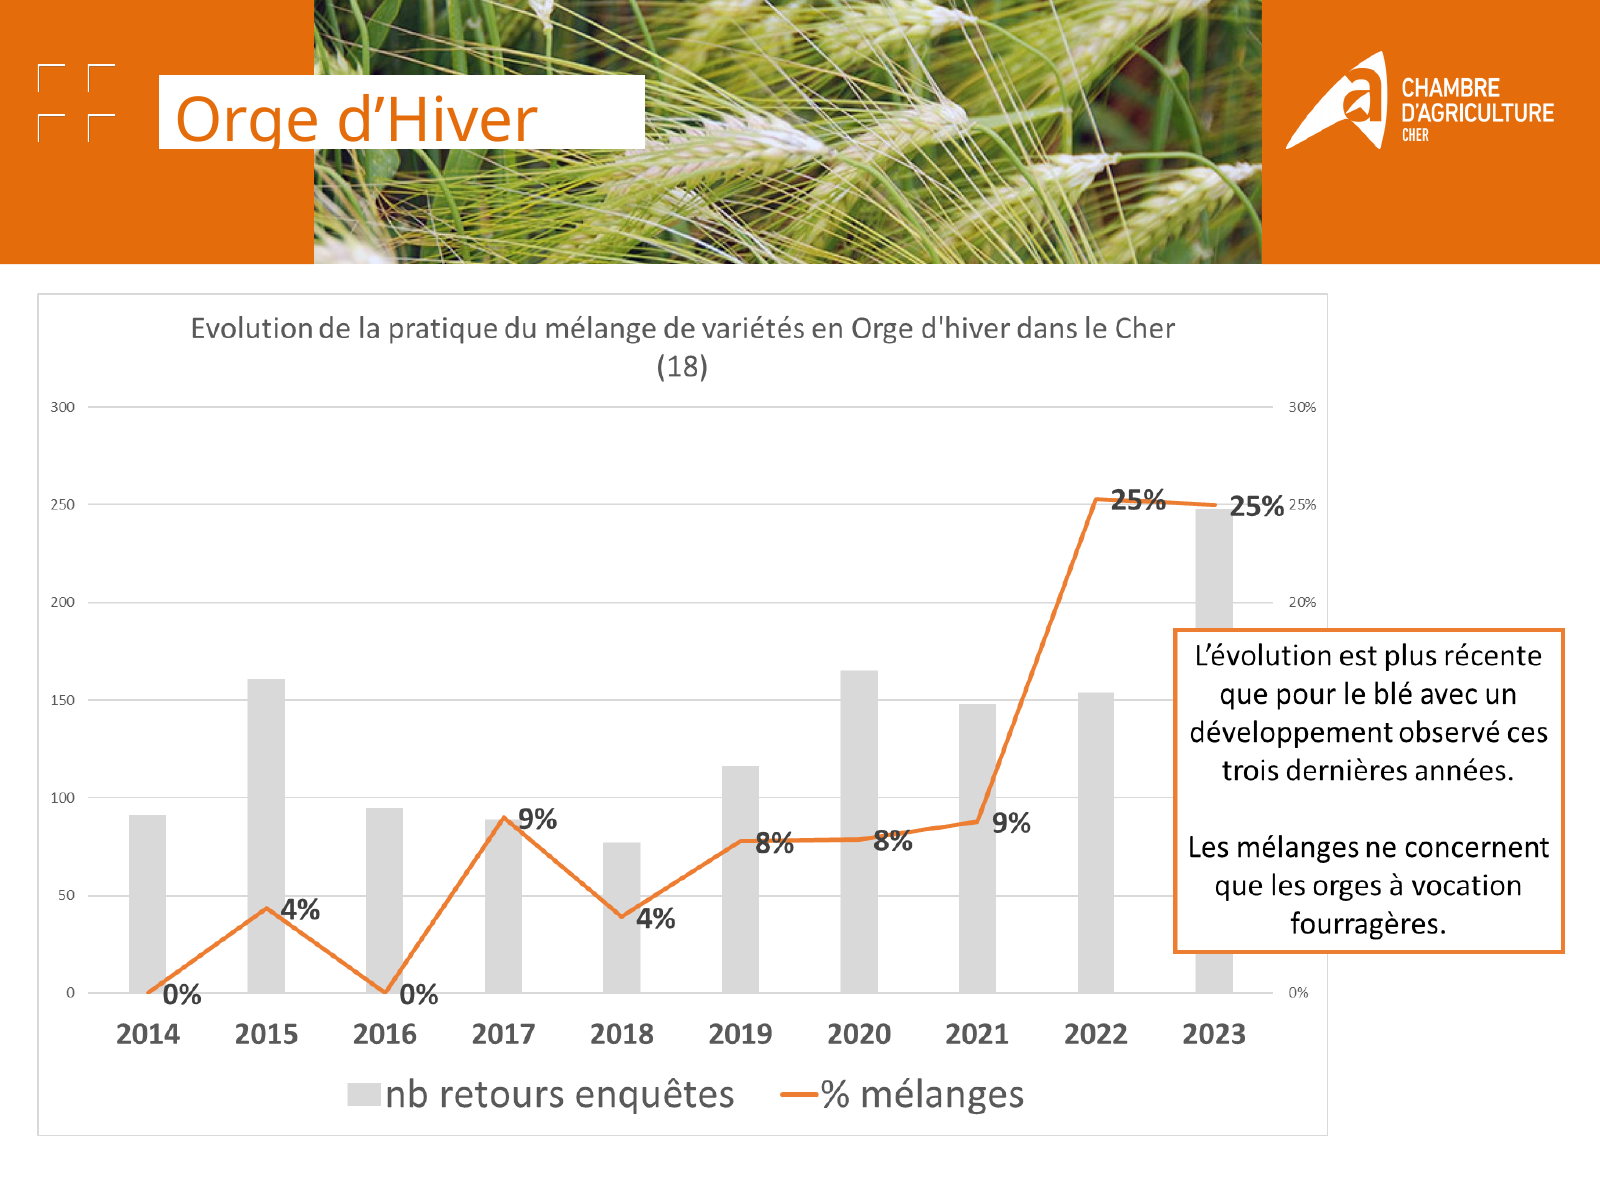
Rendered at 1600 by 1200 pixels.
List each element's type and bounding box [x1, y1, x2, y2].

text_box [158, 75, 646, 150]
picture [37, 293, 1574, 1136]
picture [315, 0, 1261, 264]
text_box [1261, 0, 1600, 265]
text_box [0, 0, 315, 265]
text_box [37, 64, 116, 143]
